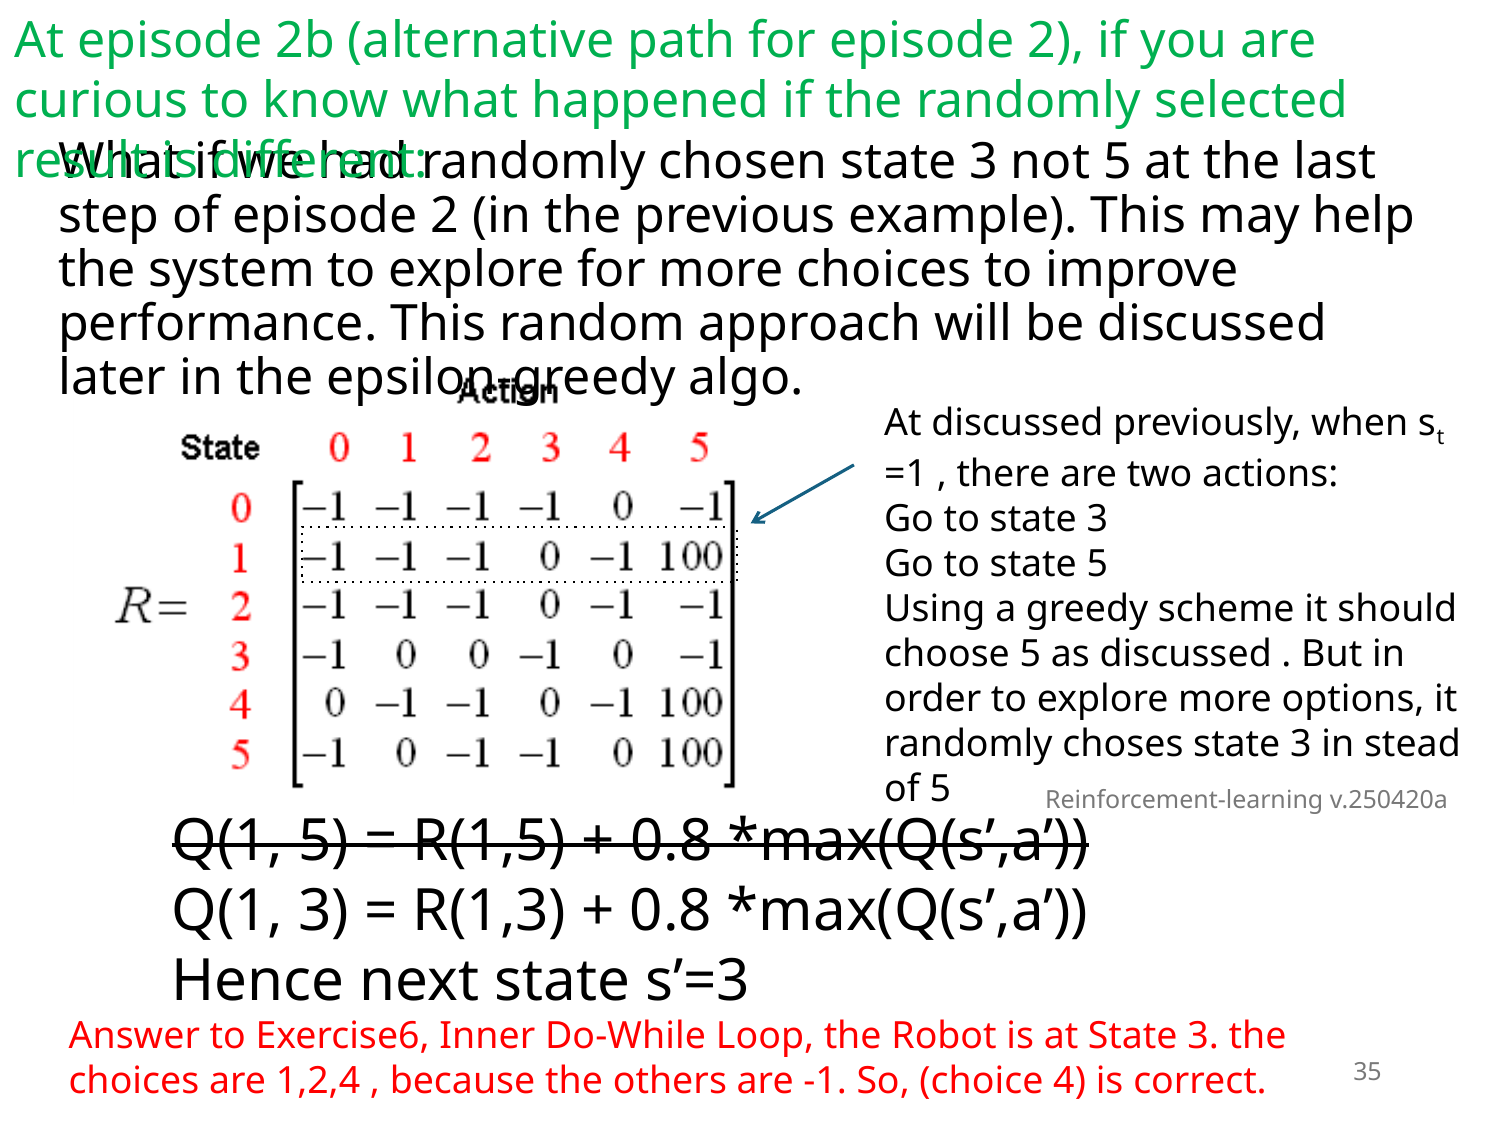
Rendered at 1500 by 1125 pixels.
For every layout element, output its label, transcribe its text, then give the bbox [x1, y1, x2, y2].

footer Reinforcement-learning v.250420a [993, 769, 1500, 829]
text_box At episode 2b (alternative path for episode 2), if you are curious to know what happened if the randomly selected result is different: [0, 0, 1457, 196]
slide_number 35 [1330, 1042, 1397, 1103]
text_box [750, 464, 855, 524]
text_box At discussed previously, when st =1 , there are two actions: Go to state 3 Go to state 5 Using a greedy scheme it should choose 5 as discussed . But in order to explore more options, it randomly choses state 3 in stead of 5 [869, 390, 1482, 795]
text_box Answer to Exercise6, Inner Do-While Loop, the Robot is at State 3. the choices are 1,2,4 , because the others are -1. So, (choice 4) is correct. [53, 1003, 1330, 1109]
text_box Q(1, 5) = R(1,5) + 0.8 *max(Q(s’,a’)) Q(1, 3) = R(1,3) + 0.8 *max(Q(s’,a’)) Hence next state s’=3 [156, 795, 1216, 1003]
picture [72, 366, 805, 805]
title What if we had randomly chosen state 3 not 5 at the last step of episode 2 (in the previous example). This may help the system to explore for more choices to improve performance. This random approach will be discussed later in the epsilon-greedy algo. [43, 196, 1457, 379]
